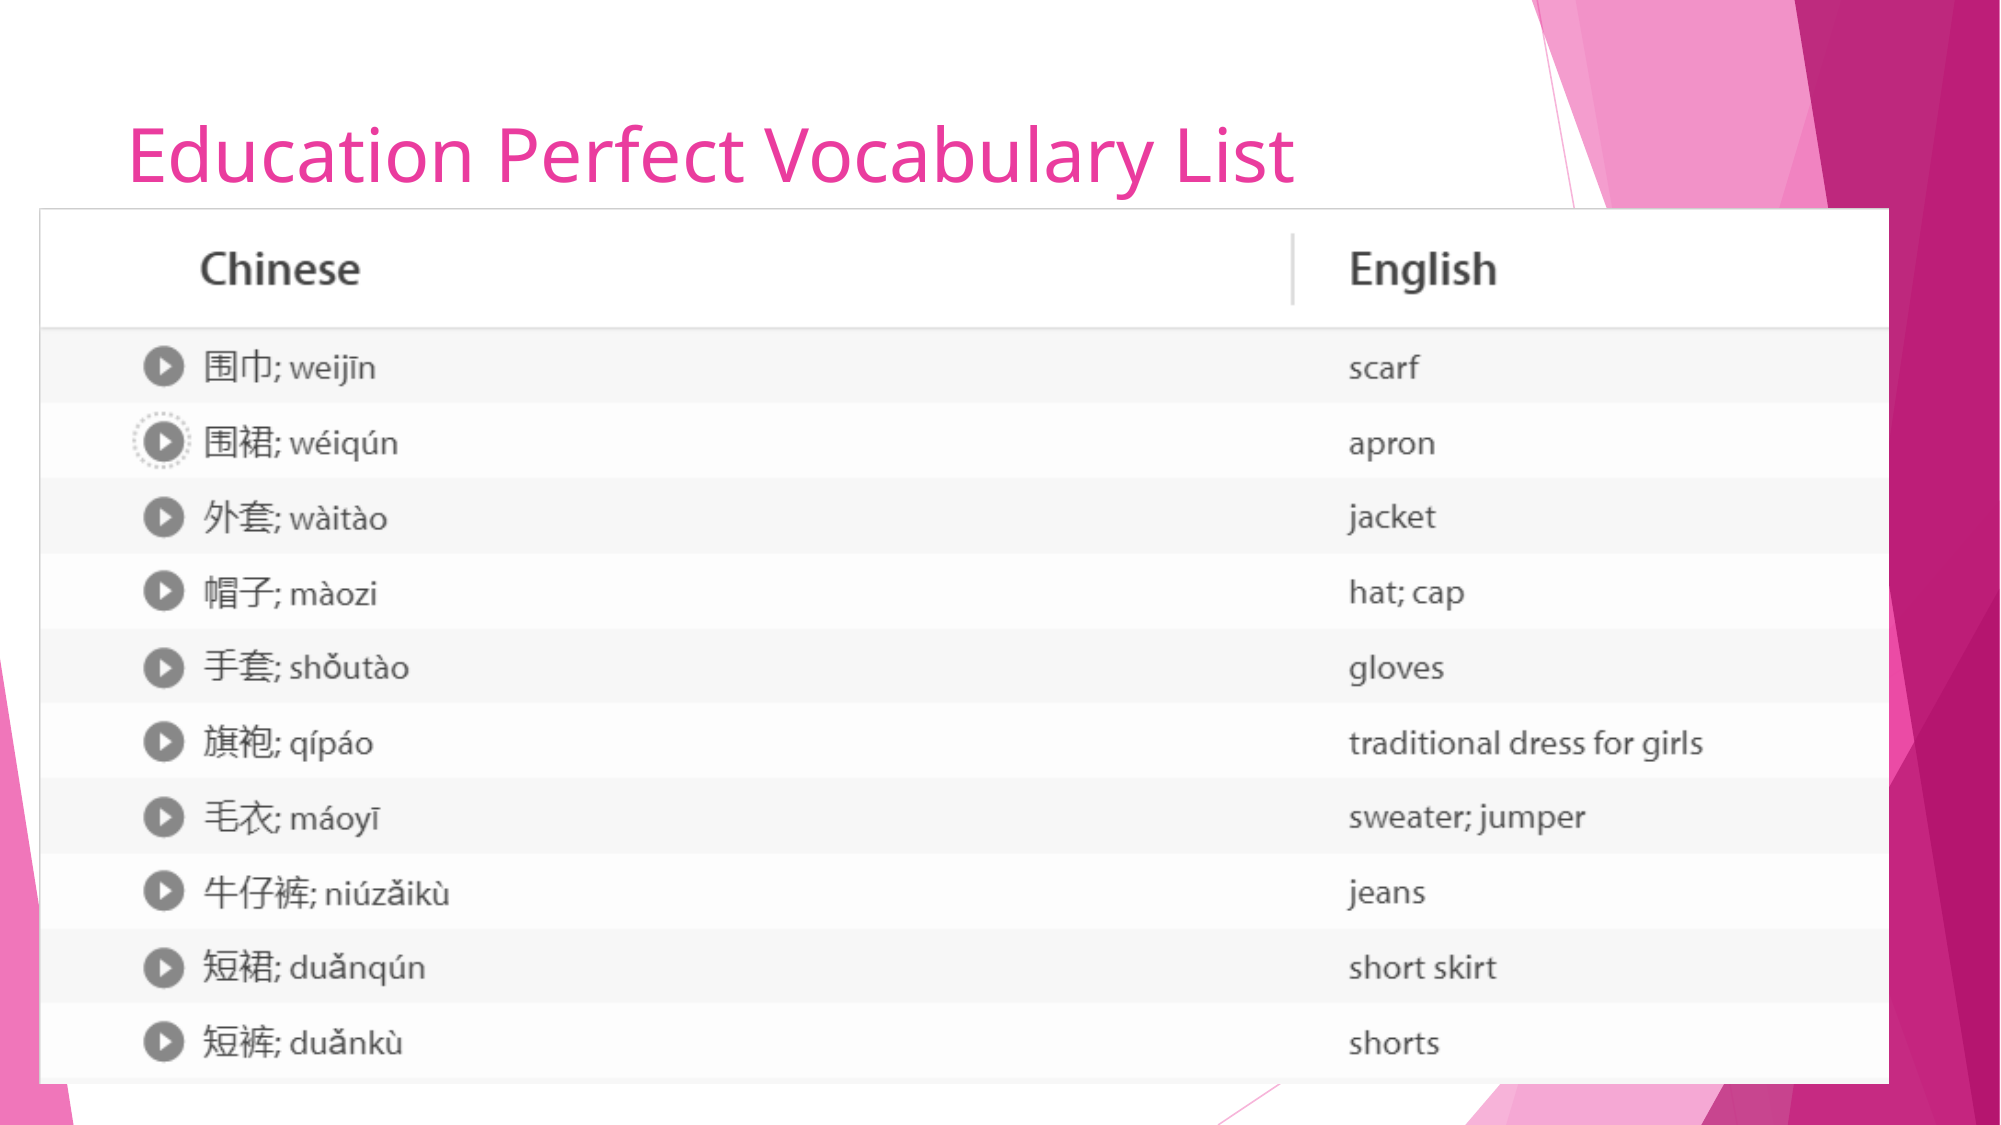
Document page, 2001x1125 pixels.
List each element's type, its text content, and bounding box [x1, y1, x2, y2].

title Education Perfect Vocabulary List [111, 99, 1522, 207]
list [39, 208, 1890, 1084]
